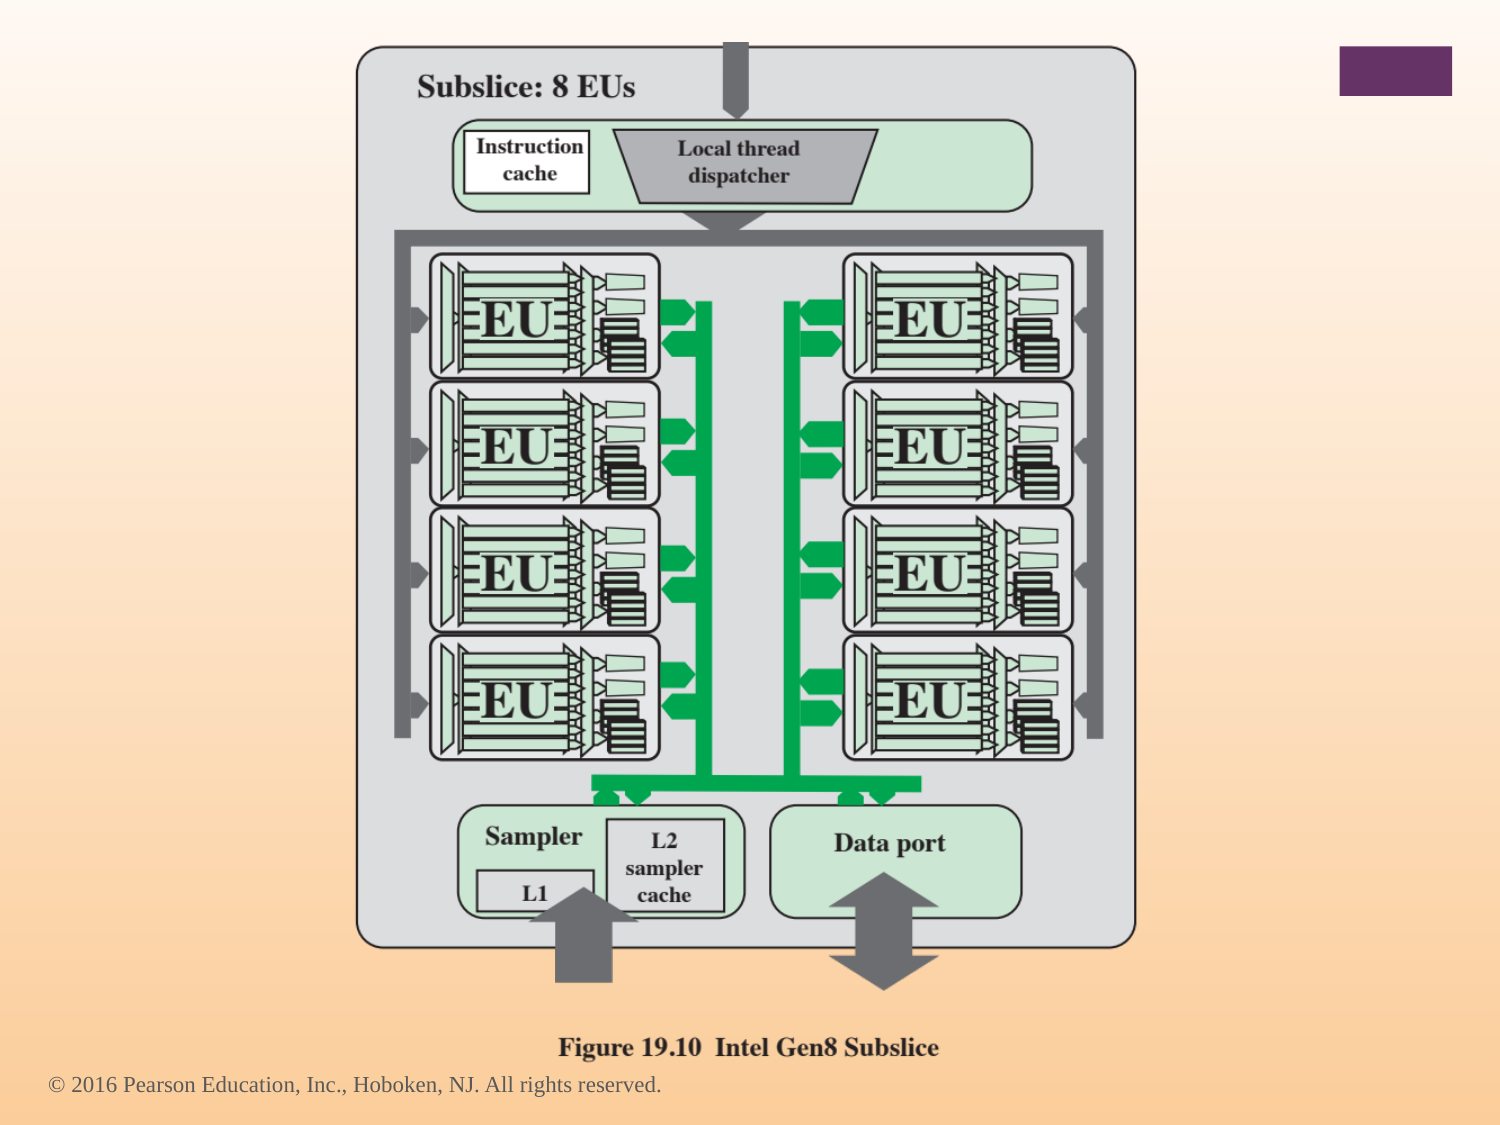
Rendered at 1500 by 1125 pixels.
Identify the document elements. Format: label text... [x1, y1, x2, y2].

picture [312, 42, 1229, 1104]
footer © 2016 Pearson Education, Inc., Hoboken, NJ. All rights reserved. [33, 1053, 310, 1114]
